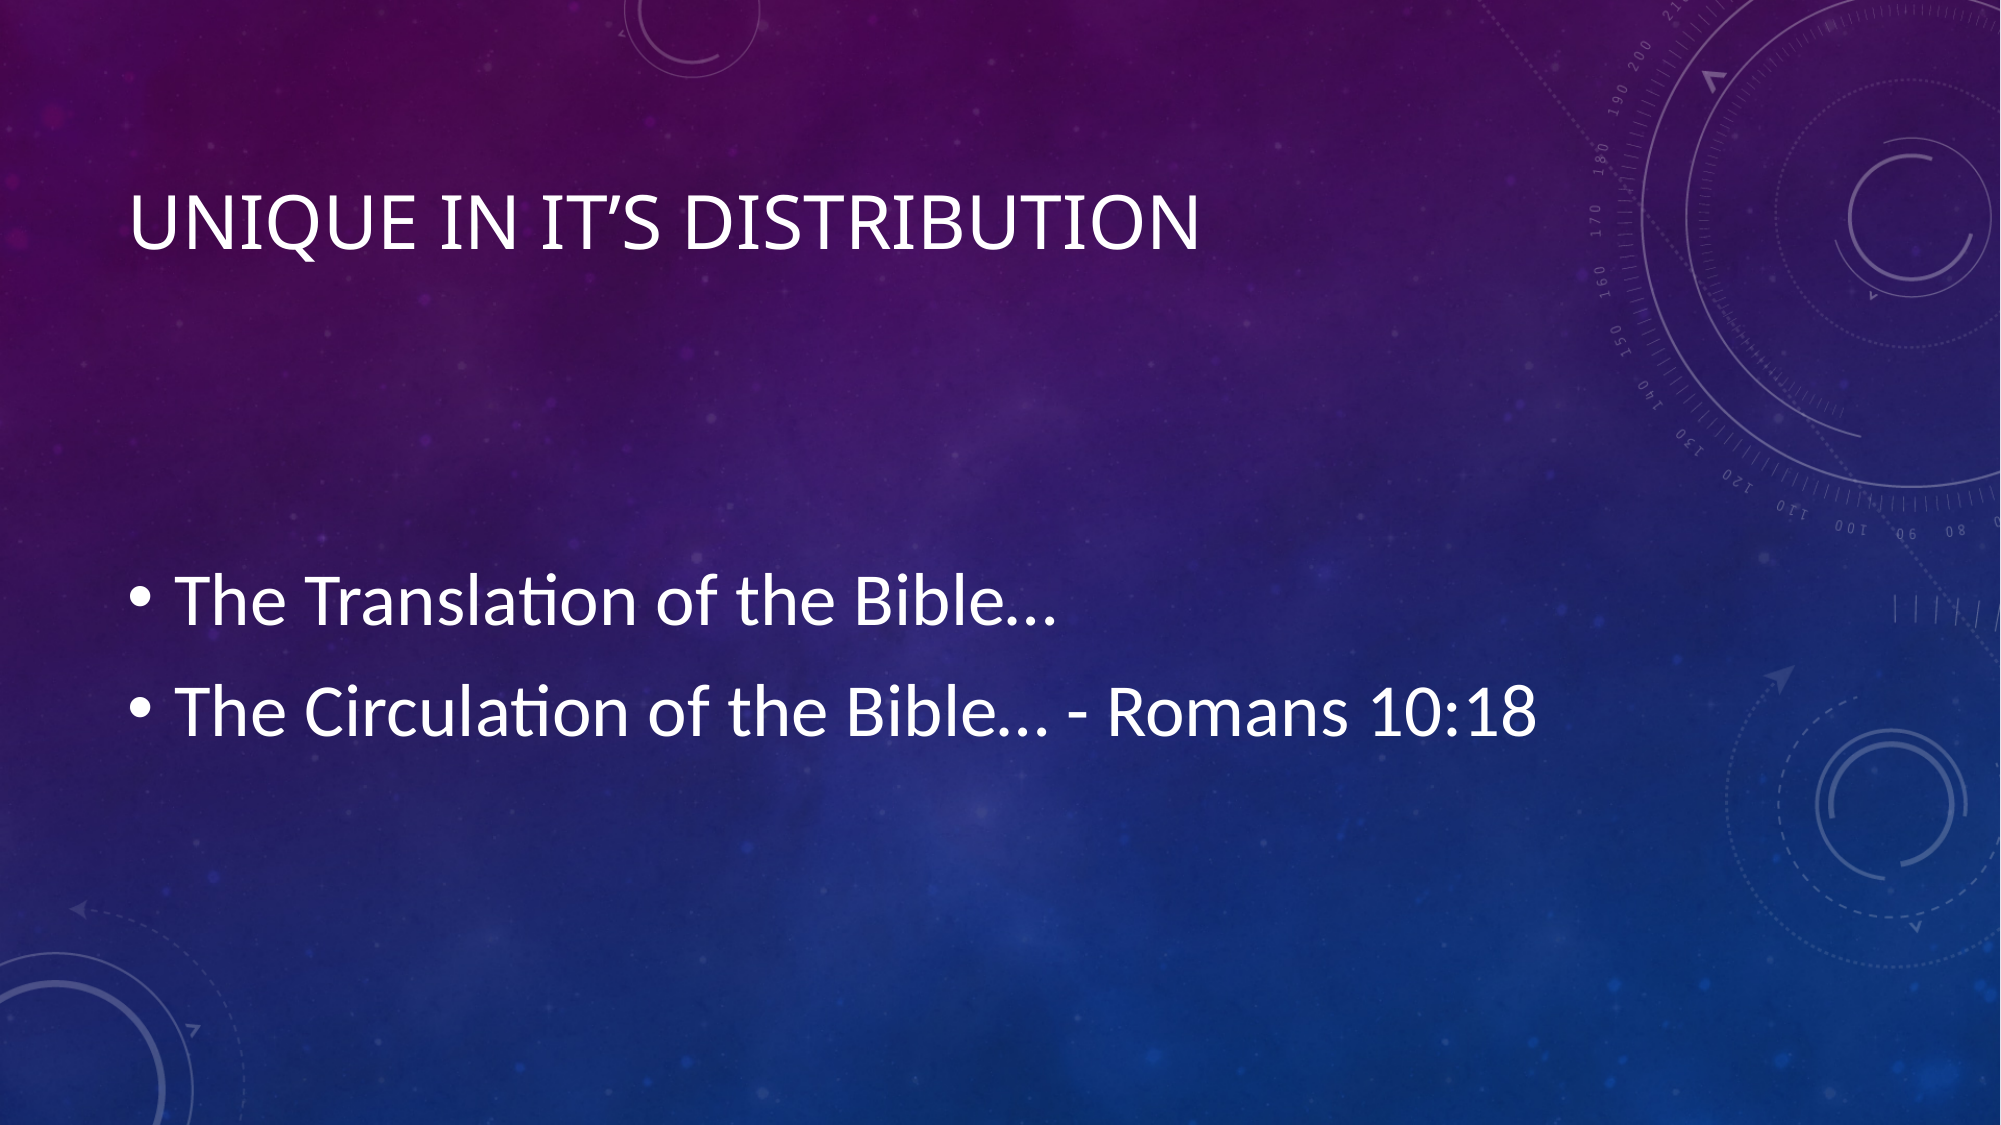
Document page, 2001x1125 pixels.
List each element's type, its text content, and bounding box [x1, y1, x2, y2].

title Unique in it’s distribution [112, 99, 1775, 339]
picture [0, 0, 2001, 1125]
list The Translation of the Bible… The Circulation of the Bible… - Romans 10:18 [112, 351, 1775, 950]
